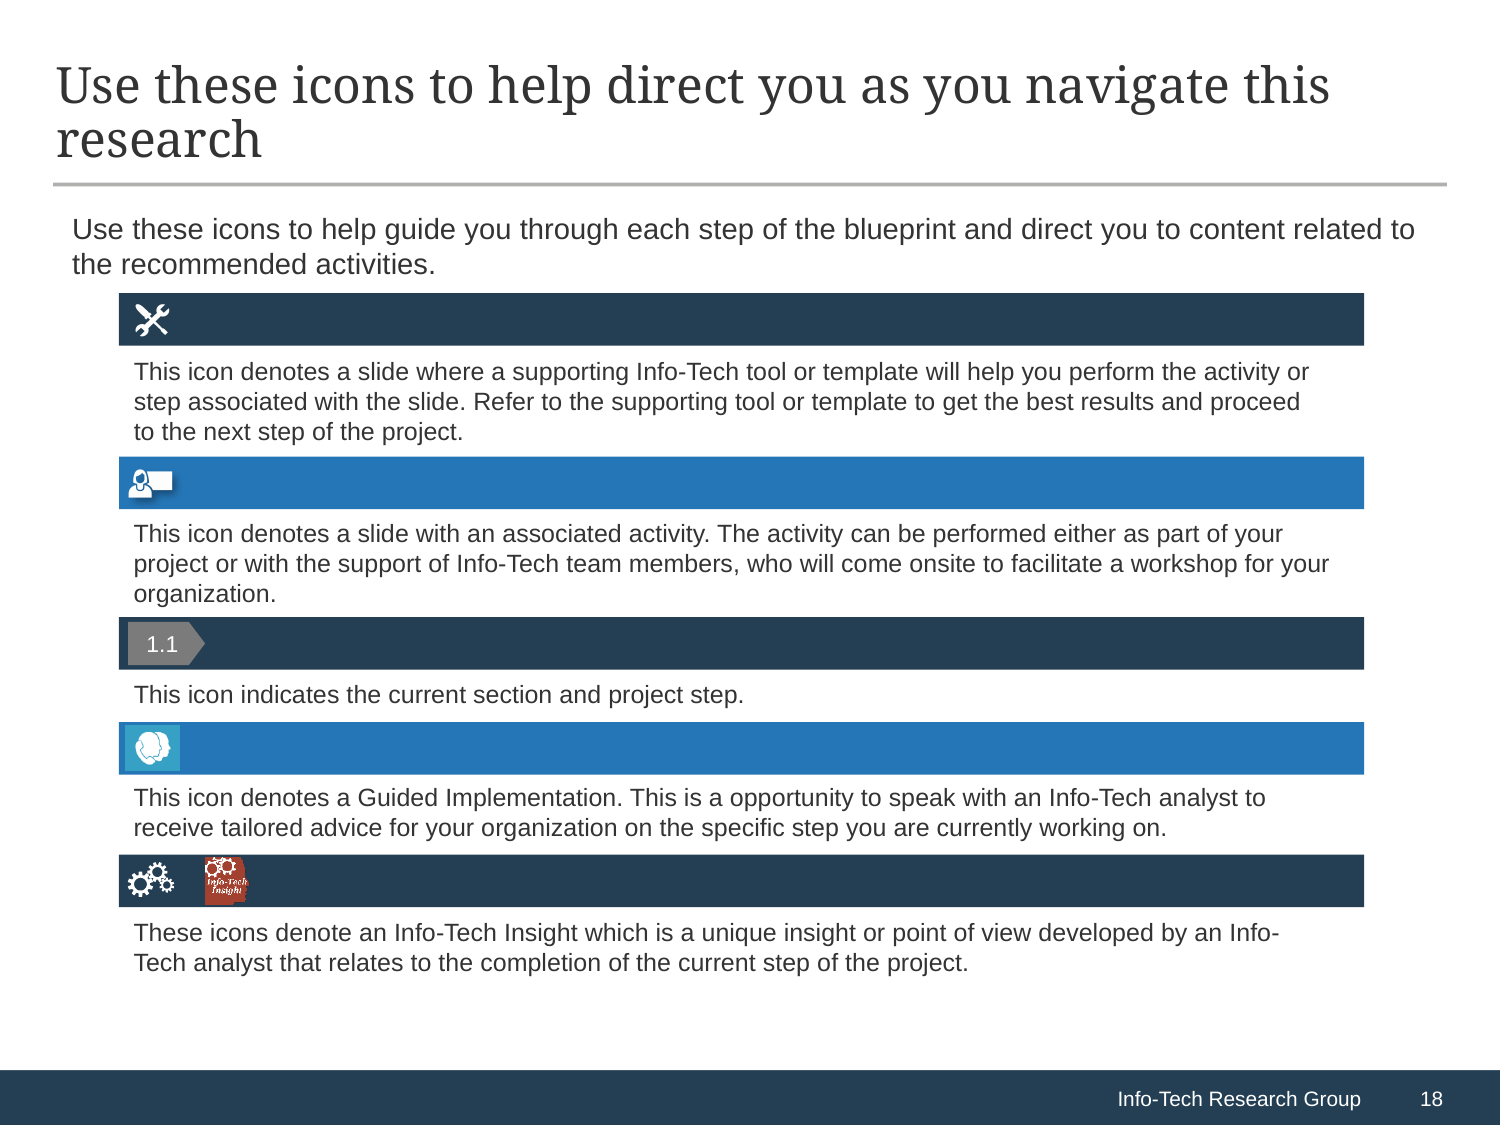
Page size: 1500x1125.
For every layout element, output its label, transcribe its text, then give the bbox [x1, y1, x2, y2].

text_box [117, 615, 1366, 672]
text_box [117, 853, 1366, 909]
text_box [117, 720, 1366, 777]
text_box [118, 290, 1365, 348]
text_box 1.1 [125, 619, 207, 668]
text_box This icon denotes a slide with an associated activity. The activity can be performed either as part of your project or with the support of Info-Tech team members, who will come onsite to facilitate a workshop for your organization. [118, 517, 1356, 615]
picture [127, 861, 175, 898]
text_box This icon denotes a Guided Implementation. This is a opportunity to speak with an Info-Tech analyst to receive tailored advice for your organization on the specific step you are currently working on. [118, 774, 1356, 849]
picture [204, 856, 250, 905]
text_box Use these icons to help guide you through each step of the blueprint and direct you to content related to the recommended activities. [57, 203, 1447, 288]
title Use these icons to help direct you as you navigate this research [41, 42, 1457, 185]
text_box These icons denote an Info-Tech Insight which is a unique insight or point of view developed by an Info-Tech analyst that relates to the completion of the current step of the project. [118, 909, 1345, 984]
text_box This icon indicates the current section and project step. [118, 671, 1345, 717]
picture [125, 725, 180, 772]
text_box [118, 456, 1365, 510]
text_box This icon denotes a slide where a supporting Info-Tech tool or template will help you perform the activity or step associated with the slide. Refer to the supporting tool or template to get the best results and proceed to the next step of the project. [118, 356, 1345, 453]
